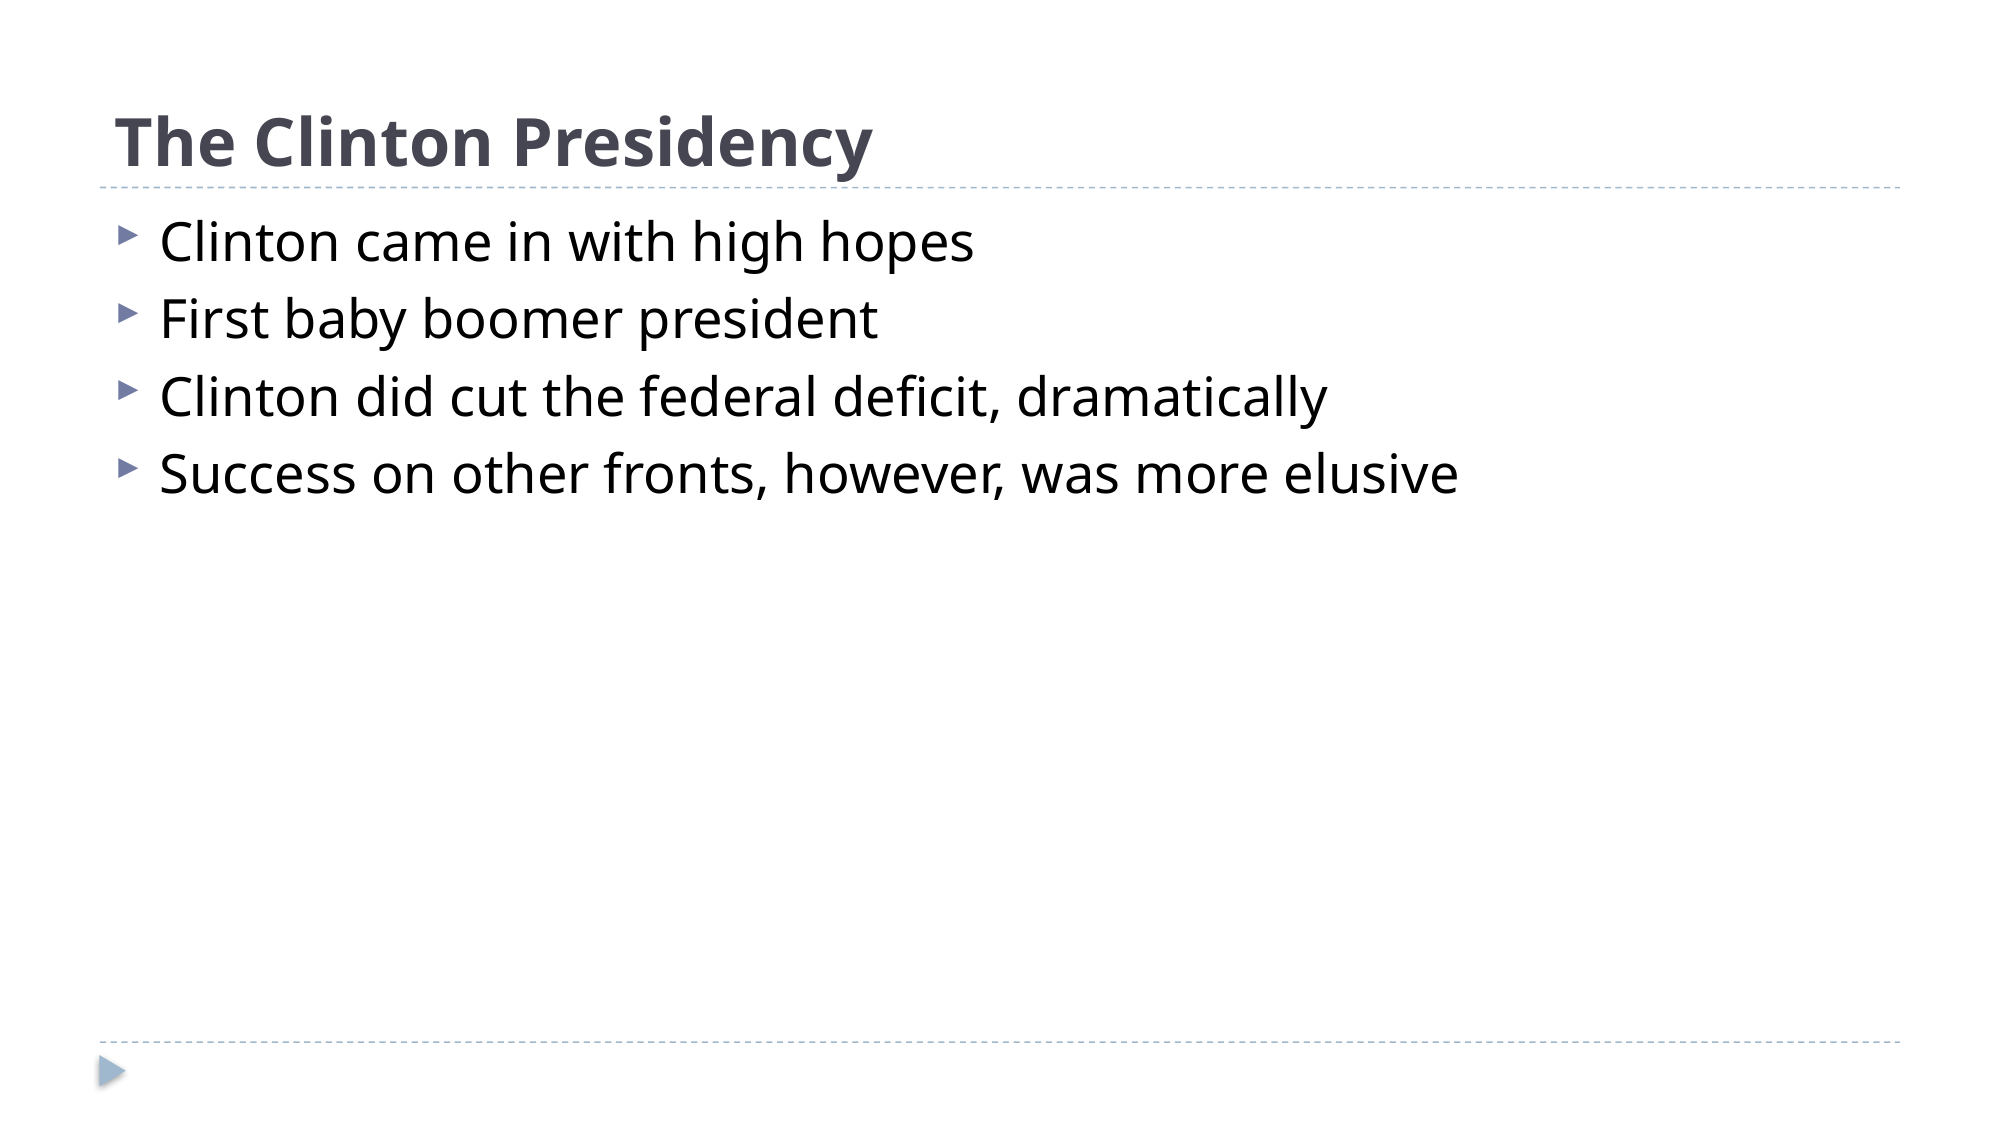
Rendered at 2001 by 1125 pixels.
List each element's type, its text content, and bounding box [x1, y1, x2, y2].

list Clinton came in with high hopes First baby boomer president Clinton did cut the federal deficit, dramatically Success on other fronts, however, was more elusive [99, 200, 1900, 1010]
title The Clinton Presidency [99, 24, 1900, 188]
